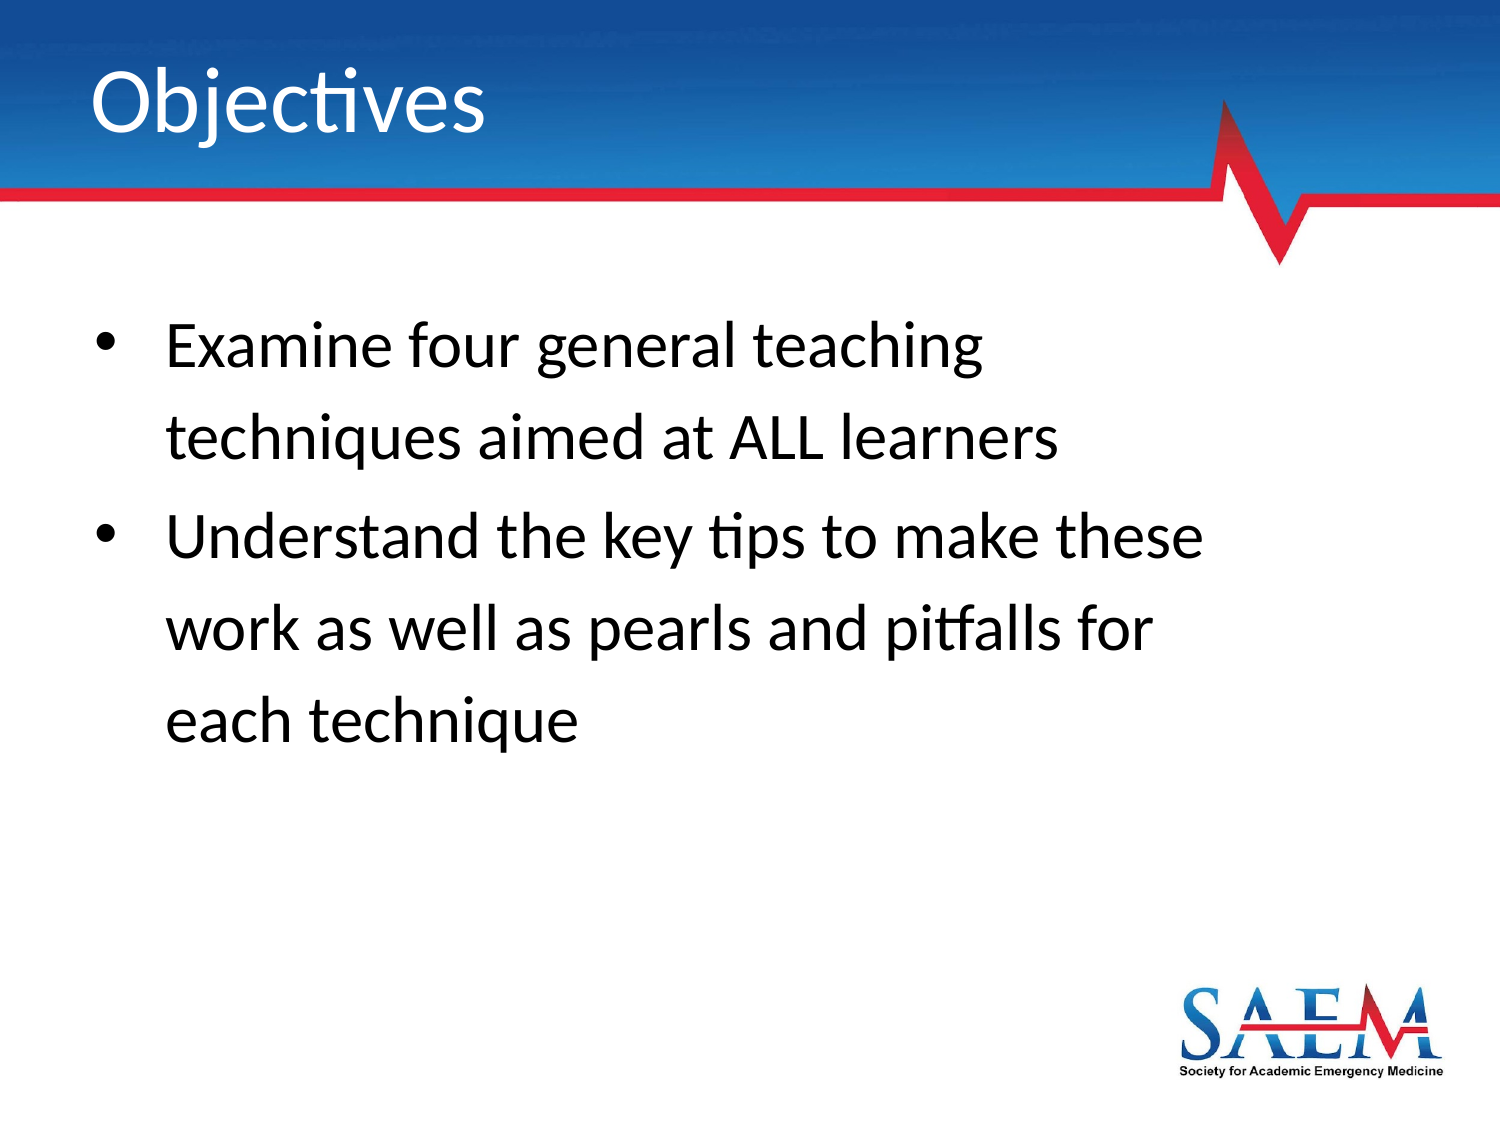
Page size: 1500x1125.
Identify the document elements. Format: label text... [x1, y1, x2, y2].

picture [0, 0, 1500, 1125]
title Objectives [75, 2, 1398, 189]
list Examine four general teaching techniques aimed at ALL learners Understand the key tips to make these work as well as pearls and pitfalls for each technique [75, 281, 1313, 971]
